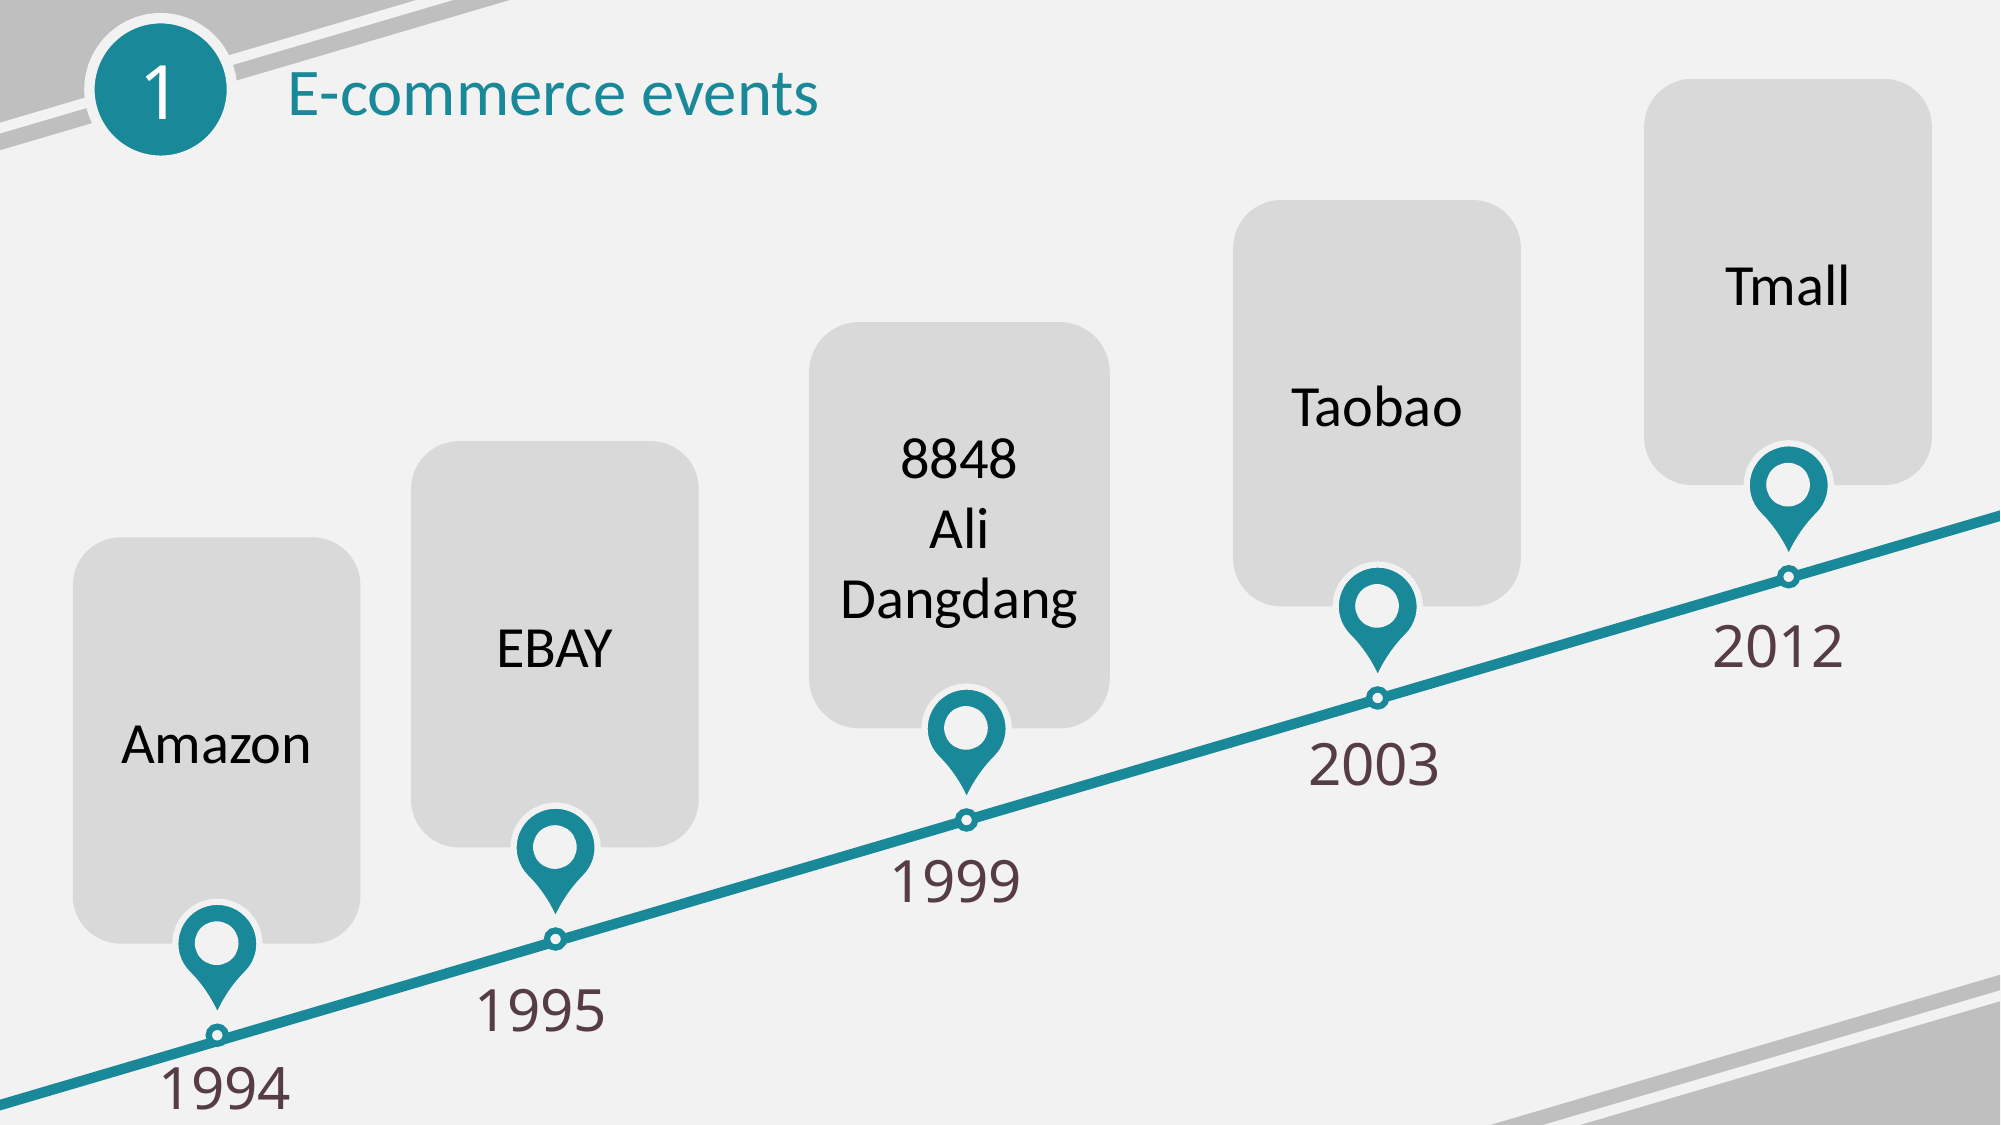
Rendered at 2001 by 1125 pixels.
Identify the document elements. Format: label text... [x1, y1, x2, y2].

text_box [72, 537, 361, 1044]
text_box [411, 441, 699, 948]
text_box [1233, 200, 1521, 707]
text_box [0, 495, 2000, 1125]
text_box E-commerce events [273, 41, 1127, 137]
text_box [1644, 78, 1932, 586]
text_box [809, 322, 1110, 829]
